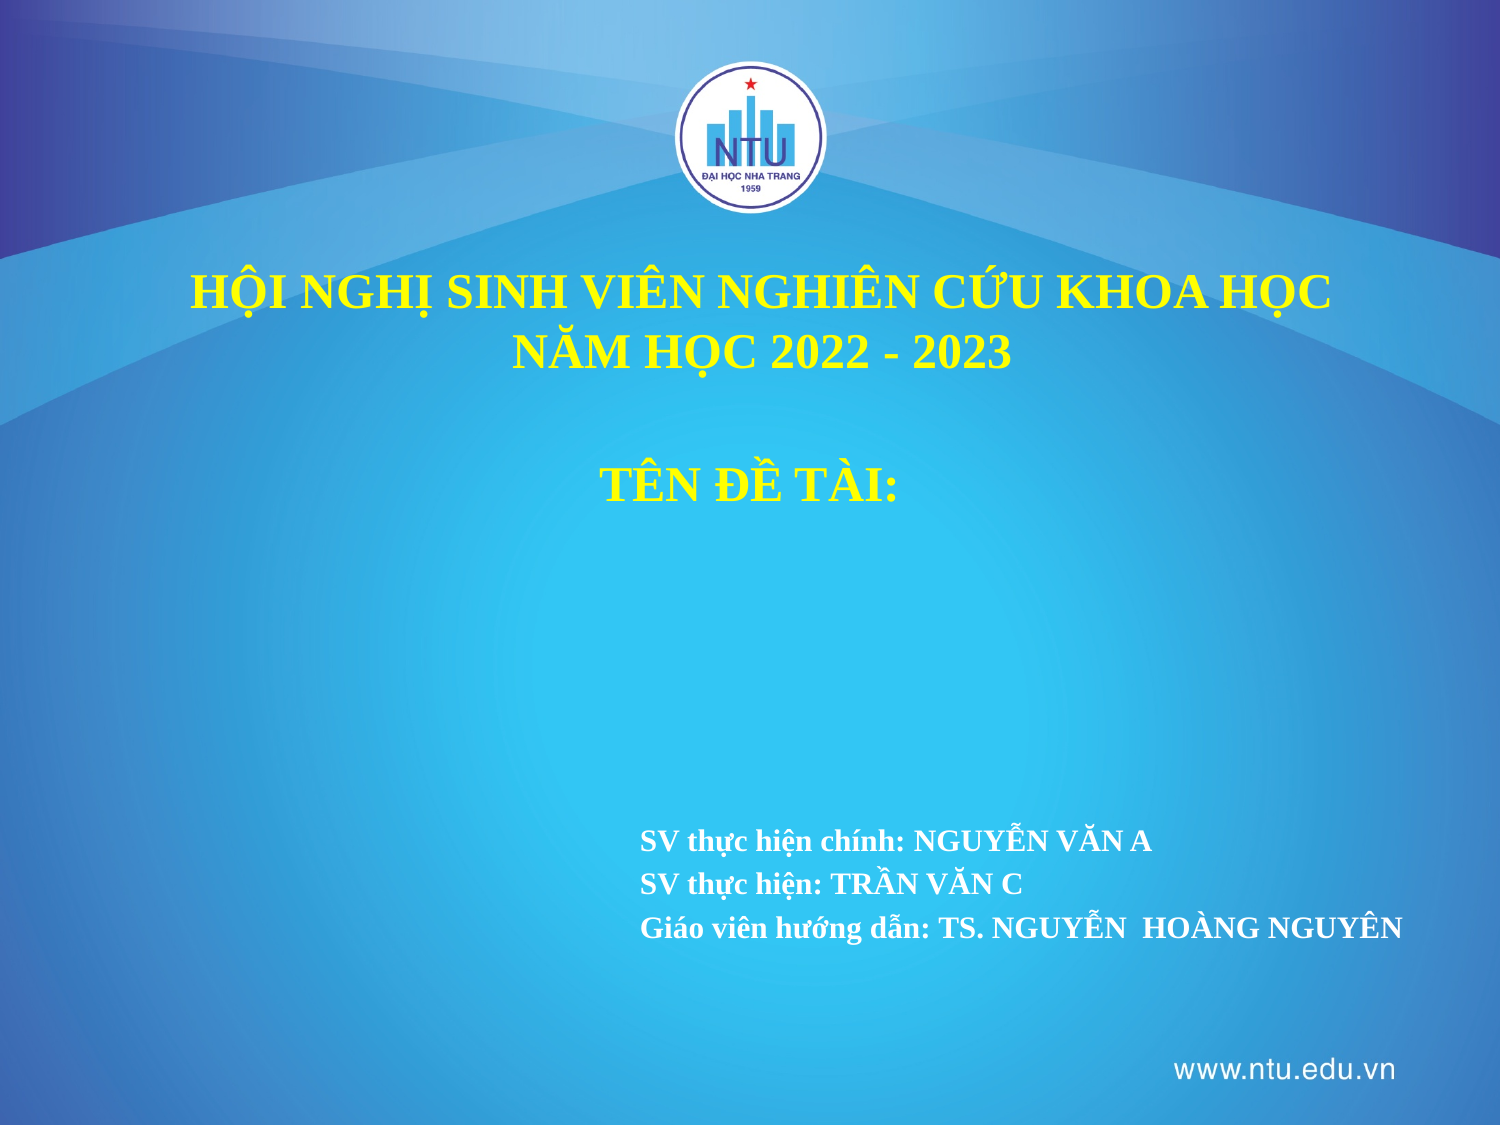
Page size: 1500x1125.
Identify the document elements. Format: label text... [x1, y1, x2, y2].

picture [0, 0, 1500, 1125]
title TÊN ĐỀ TÀI: [112, 411, 1388, 550]
text_box HỘI NGHỊ SINH VIÊN NGHIÊN CỨU KHOA HỌC NĂM HỌC 2022 - 2023 [124, 249, 1400, 388]
subtitle SV thực hiện chính: NGUYỄN VĂN A SV thực hiện: TRẦN VĂN C Giáo viên hướng dẫn: TS. NGUYỄN HOÀNG NGUYÊN [624, 812, 1425, 1025]
